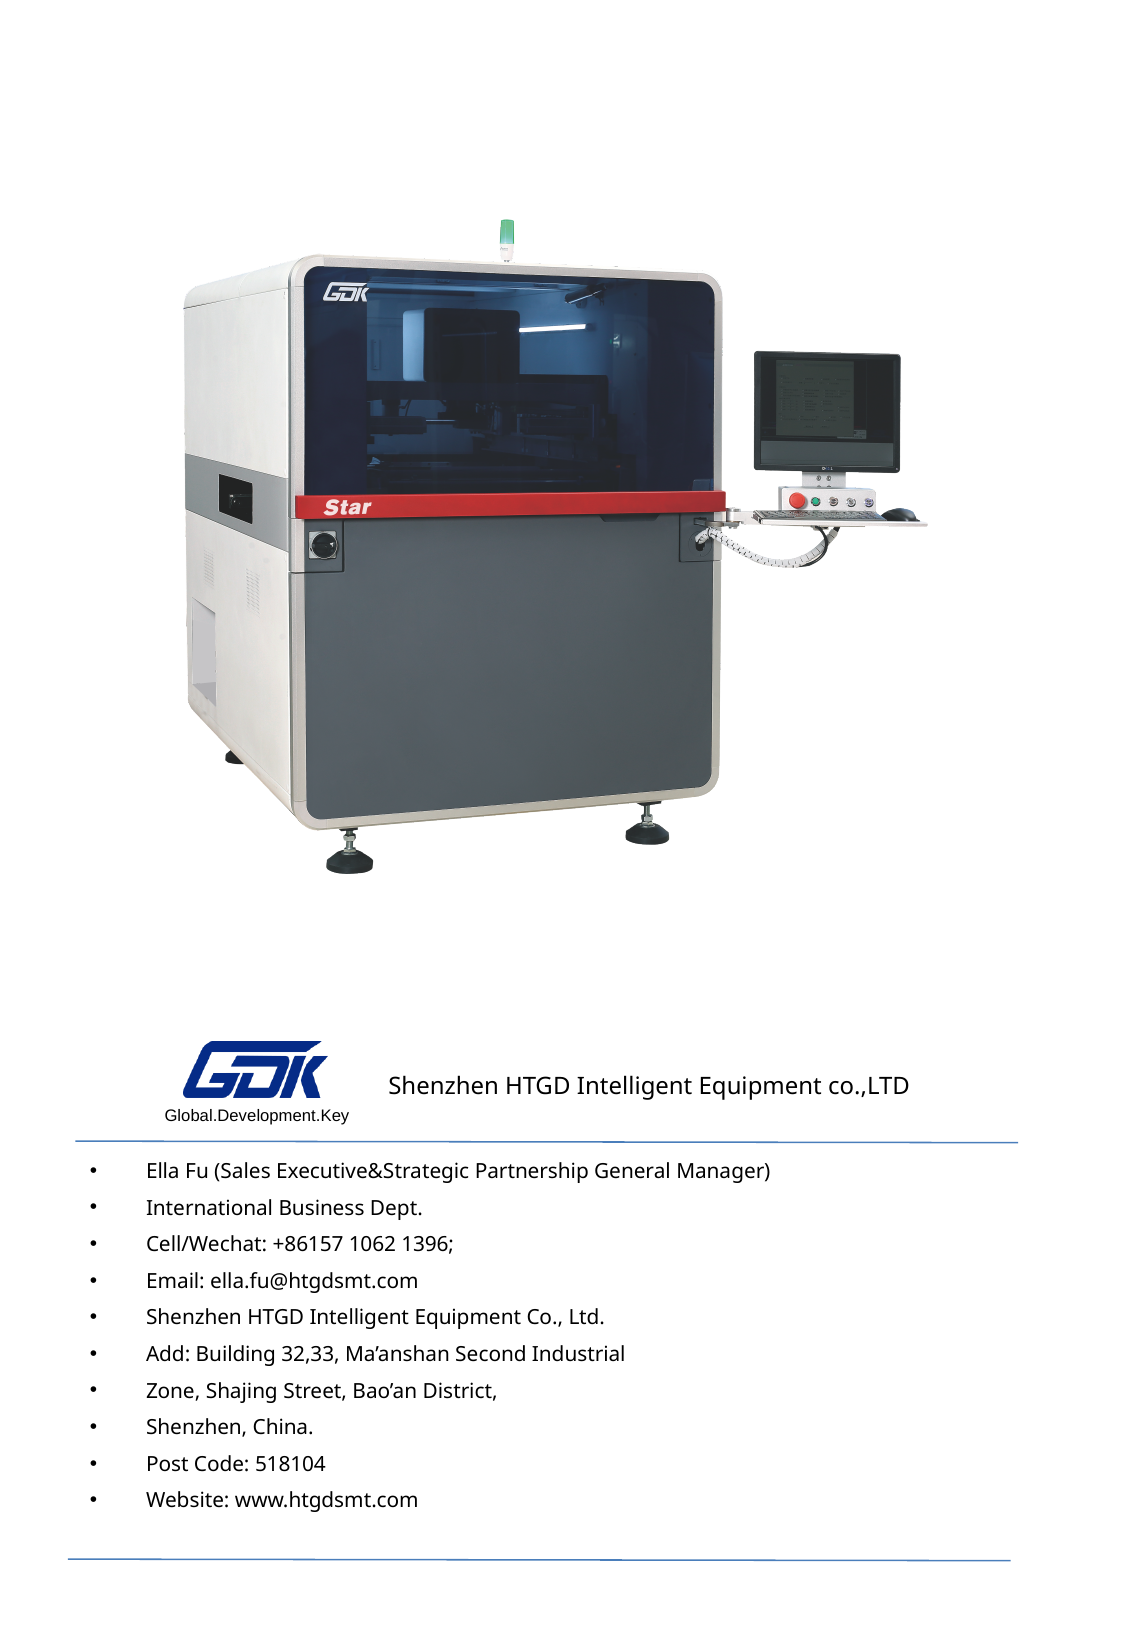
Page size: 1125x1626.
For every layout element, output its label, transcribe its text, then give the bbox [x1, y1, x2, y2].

text_box Ella Fu (Sales Executive&Strategic Partnership General Manager) International Business Dept. Cell/Wechat: +86157 1062 1396; Email: ella.fu@htgdsmt.com Shenzhen HTGD Intelligent Equipment Co., Ltd. Add: Building 32,33, Ma’anshan Second Industrial Zone, Shajing Street, Bao’an District, Shenzhen, China. Post Code: 518104 Website: www.htgdsmt.com [75, 1151, 836, 1520]
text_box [149, 1041, 428, 1133]
picture [183, 219, 928, 874]
text_box Shenzhen HTGD Intelligent Equipment co.,LTD [432, 1062, 926, 1107]
